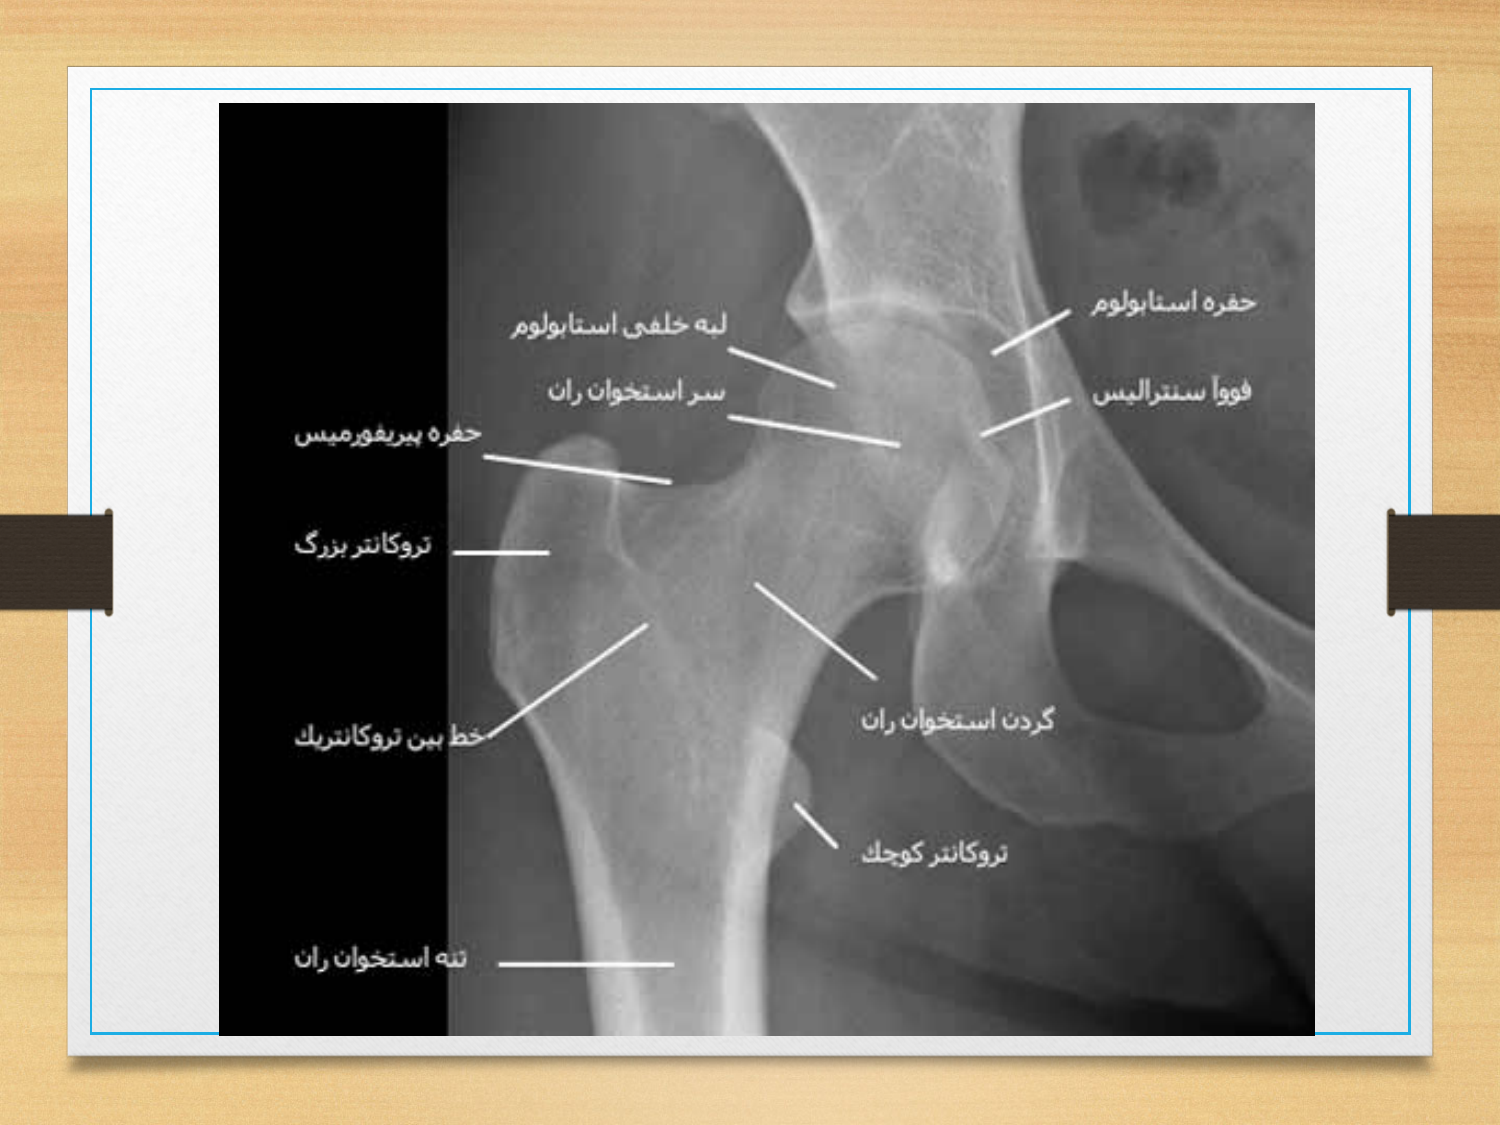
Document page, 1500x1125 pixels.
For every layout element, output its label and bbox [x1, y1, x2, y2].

picture [0, 0, 1500, 1125]
list [219, 103, 1315, 1036]
